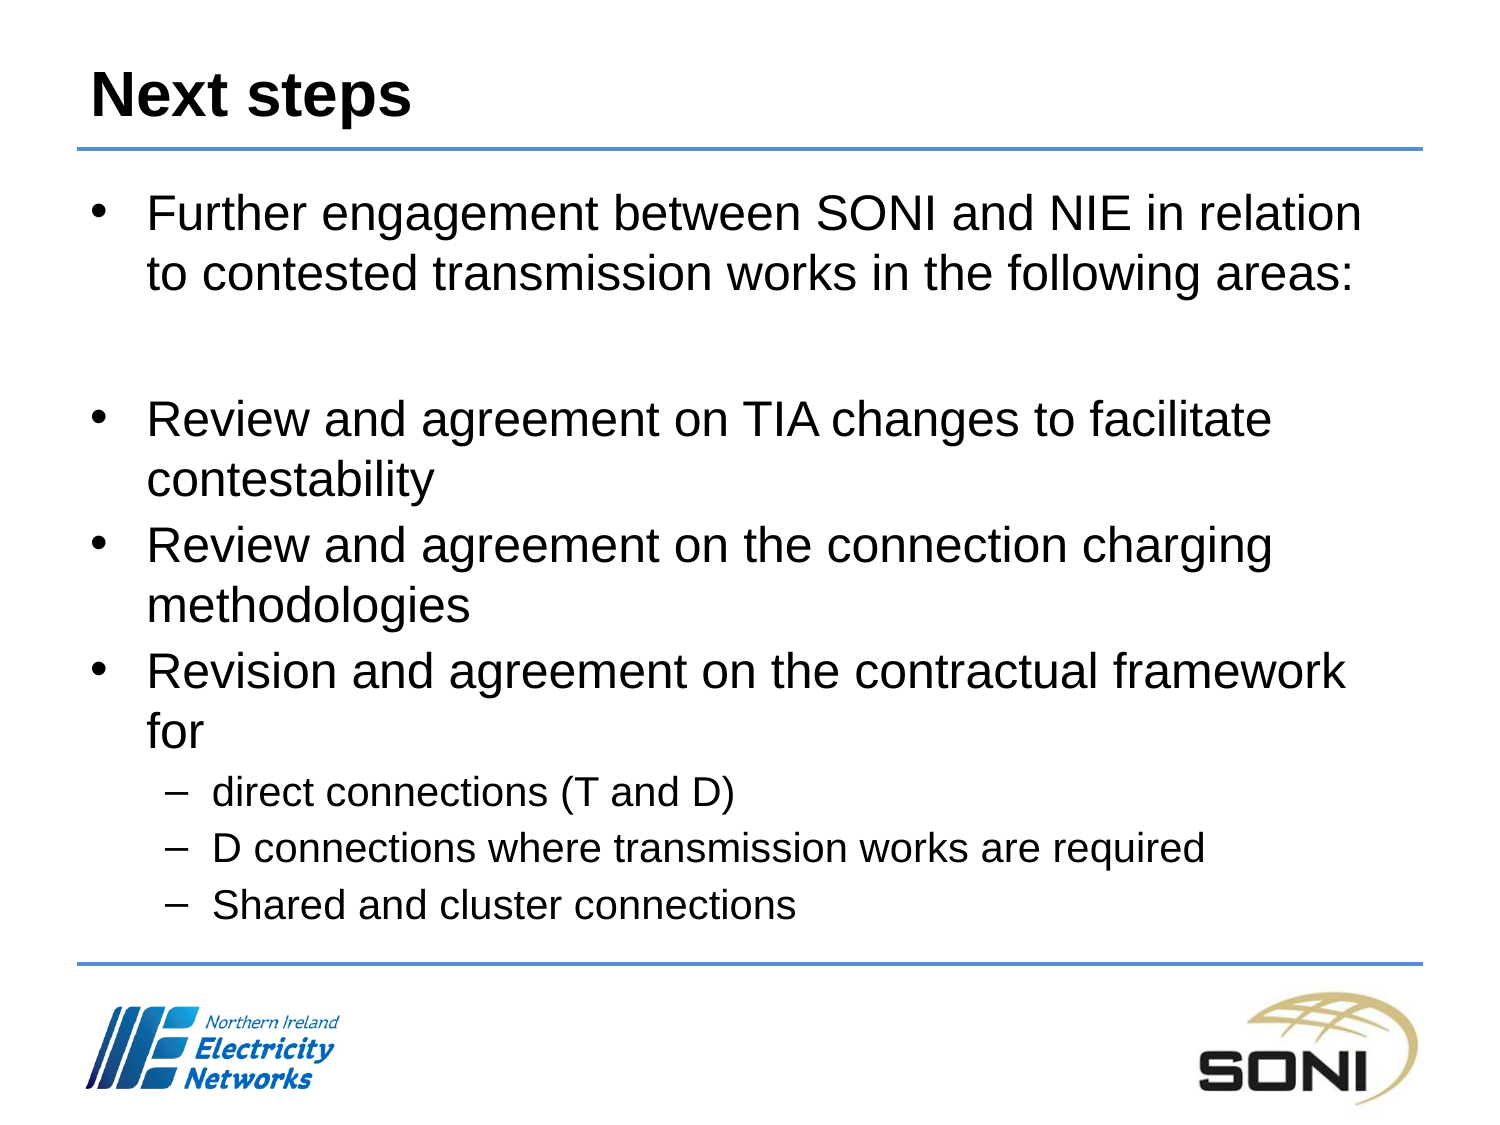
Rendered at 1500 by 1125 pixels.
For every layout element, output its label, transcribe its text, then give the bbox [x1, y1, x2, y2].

picture [1184, 977, 1424, 1118]
picture [64, 985, 361, 1110]
list Further engagement between SONI and NIE in relation to contested transmission works in the following areas: Review and agreement on TIA changes to facilitate contestability Review and agreement on the connection charging methodologies Revision and agreement on the contractual framework for direct connections (T and D) D connections where transmission works are required Shared and cluster connections [75, 172, 1425, 953]
title Next steps [75, 45, 1425, 138]
